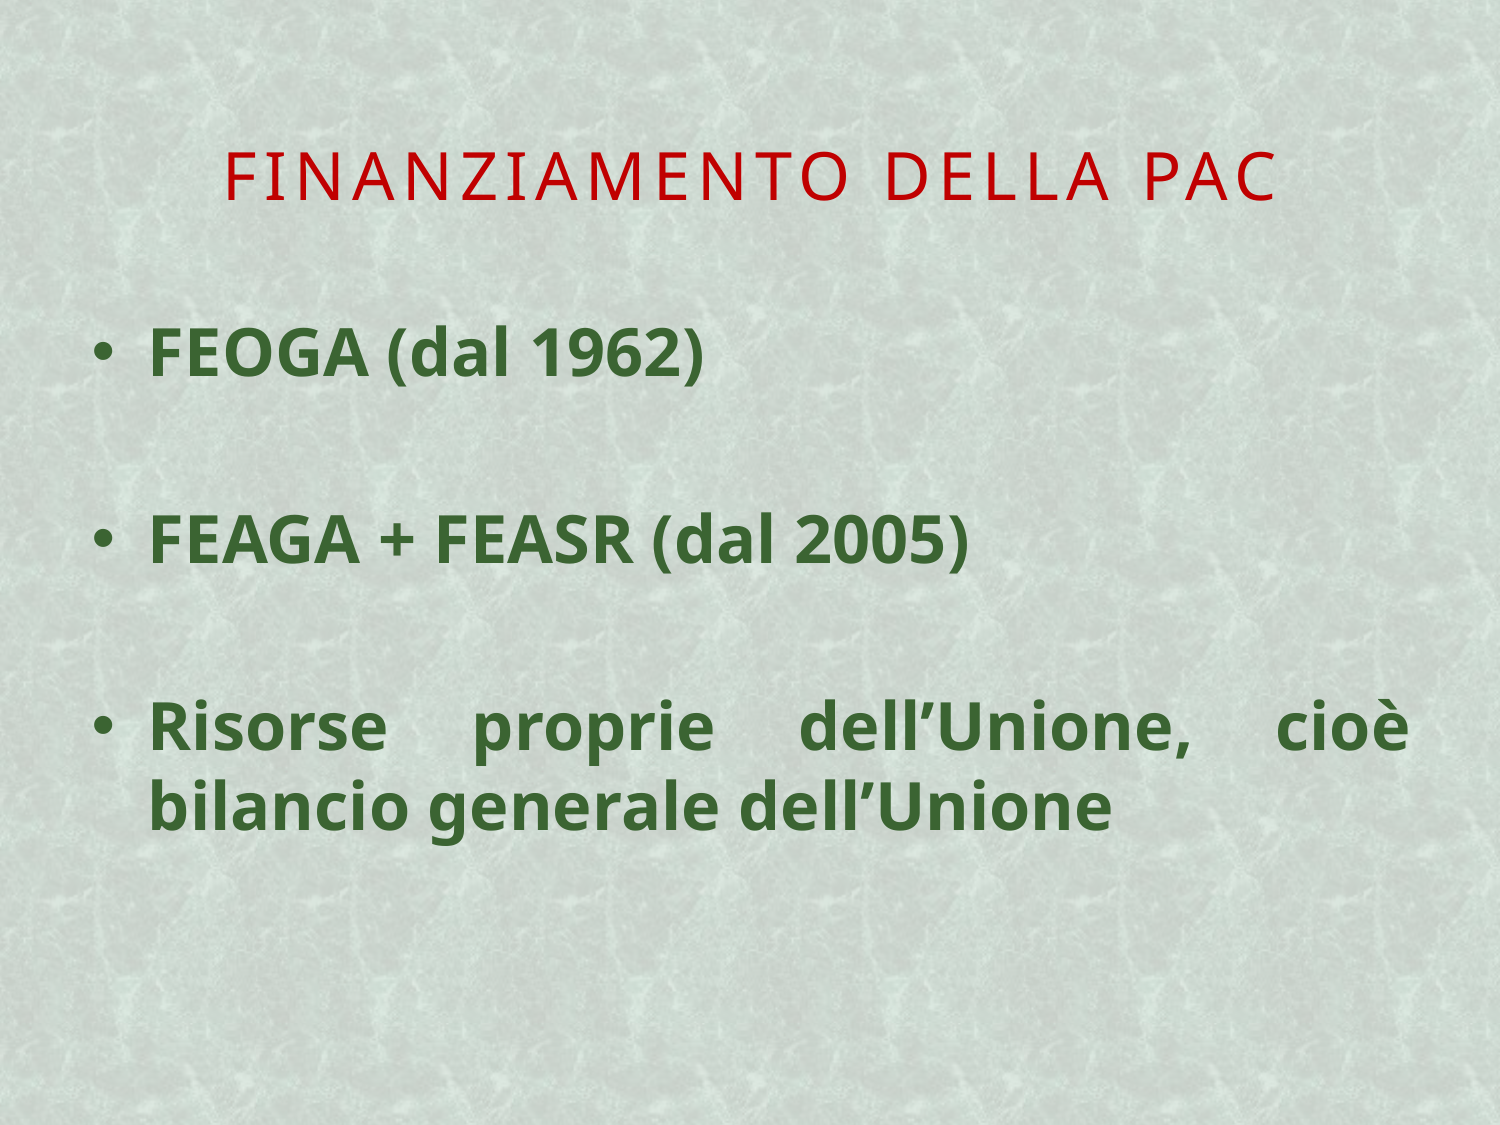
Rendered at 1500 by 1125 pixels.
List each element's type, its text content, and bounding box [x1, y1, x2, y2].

title Finanziamento della PAC [75, 45, 1425, 303]
list FEOGA (dal 1962) FEAGA + FEASR (dal 2005) Risorse proprie dell’Unione, cioè bilancio generale dell’Unione [76, 302, 1427, 1053]
